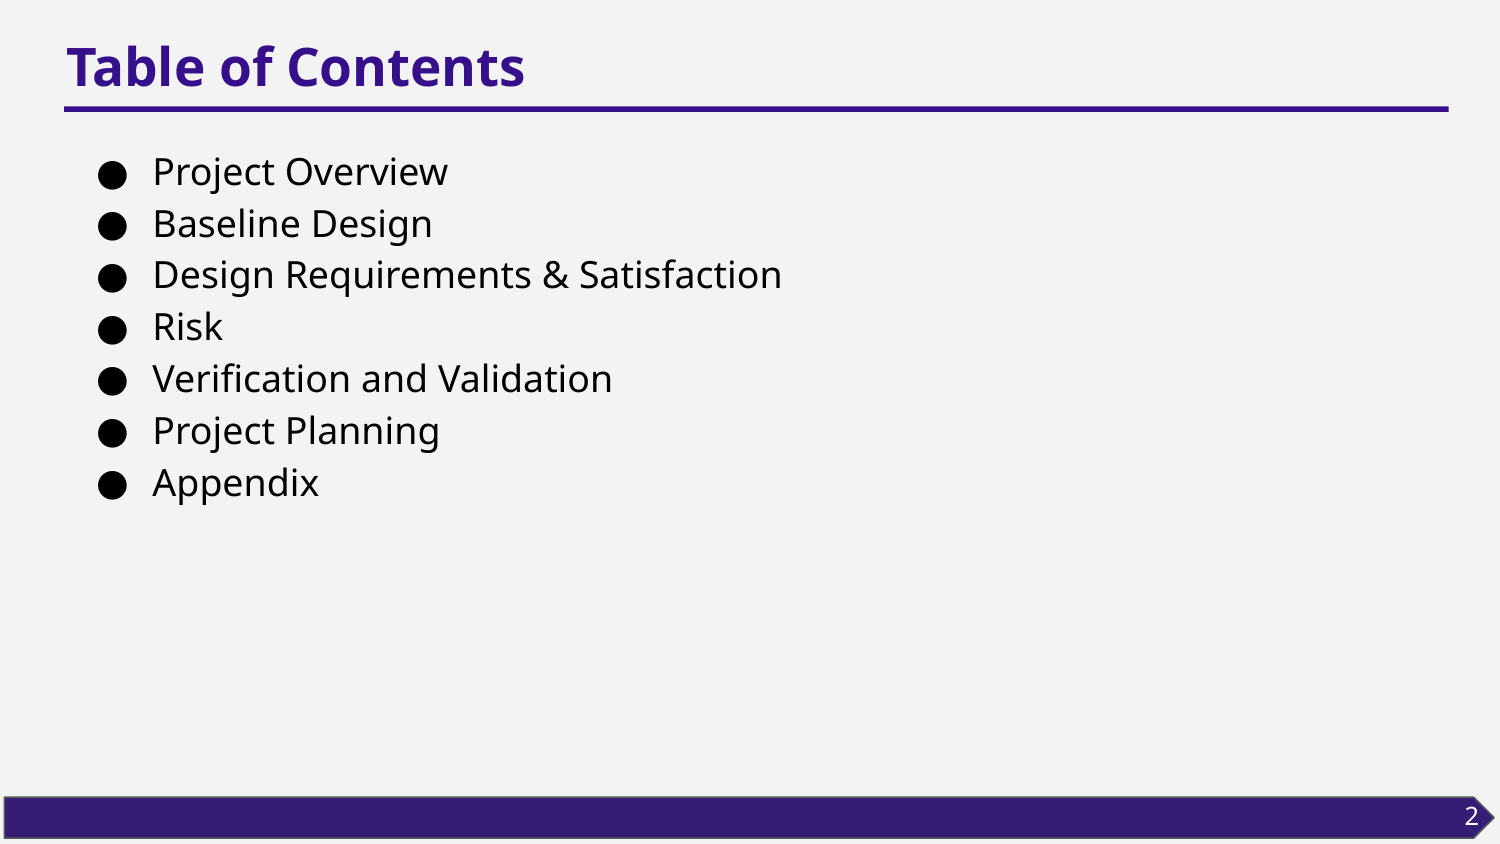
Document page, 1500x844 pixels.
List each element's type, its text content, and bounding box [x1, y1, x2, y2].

slide_number 2 [1404, 785, 1495, 844]
title Table of Contents [51, 18, 1449, 112]
list Project Overview Baseline Design Design Requirements & Satisfaction Risk Verification and Validation Project Planning Appendix [62, 126, 1461, 772]
